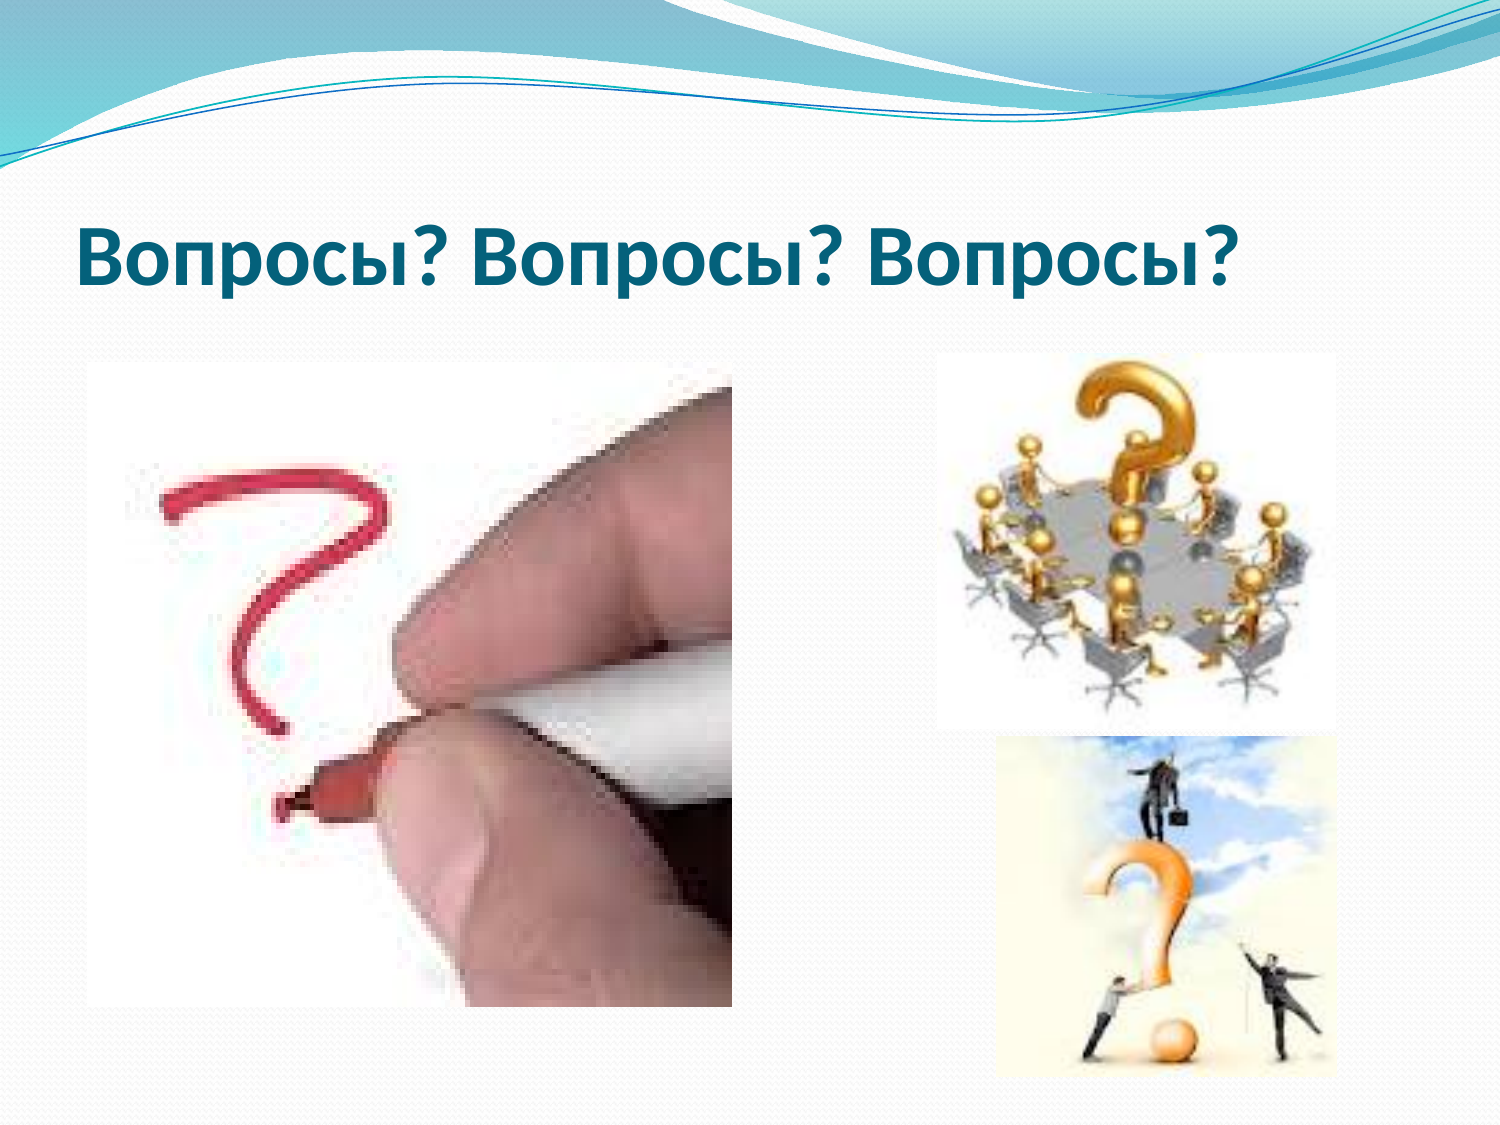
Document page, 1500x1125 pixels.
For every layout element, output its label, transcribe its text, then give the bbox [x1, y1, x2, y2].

picture [87, 362, 733, 1008]
picture [996, 736, 1337, 1077]
title Вопросы? Вопросы? Вопросы? [75, 115, 1438, 303]
picture [937, 352, 1337, 729]
